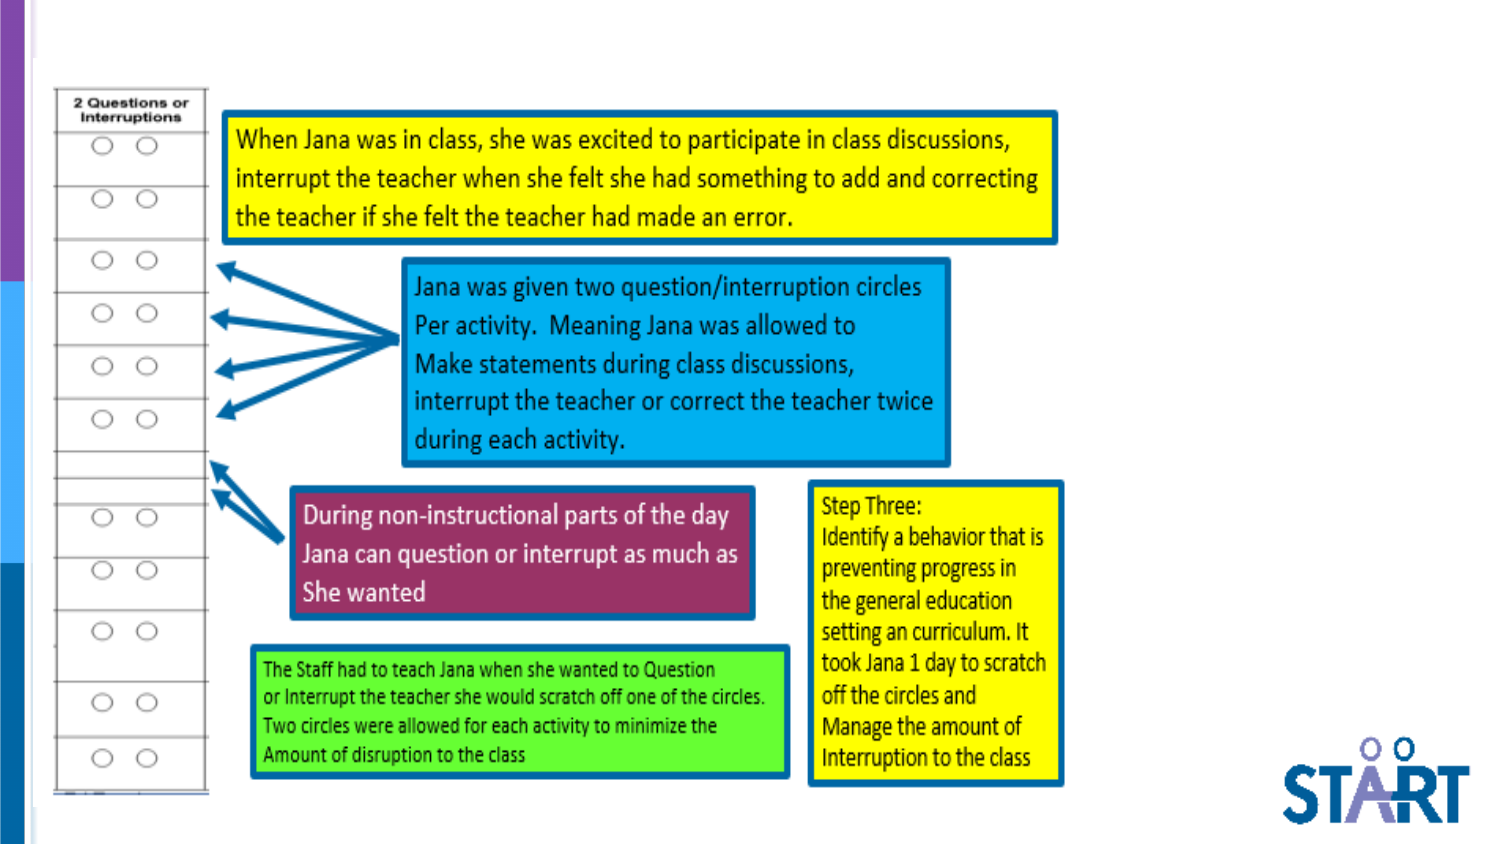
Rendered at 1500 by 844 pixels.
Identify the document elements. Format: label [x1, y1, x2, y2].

picture [1271, 722, 1482, 831]
picture [1, 0, 1090, 844]
